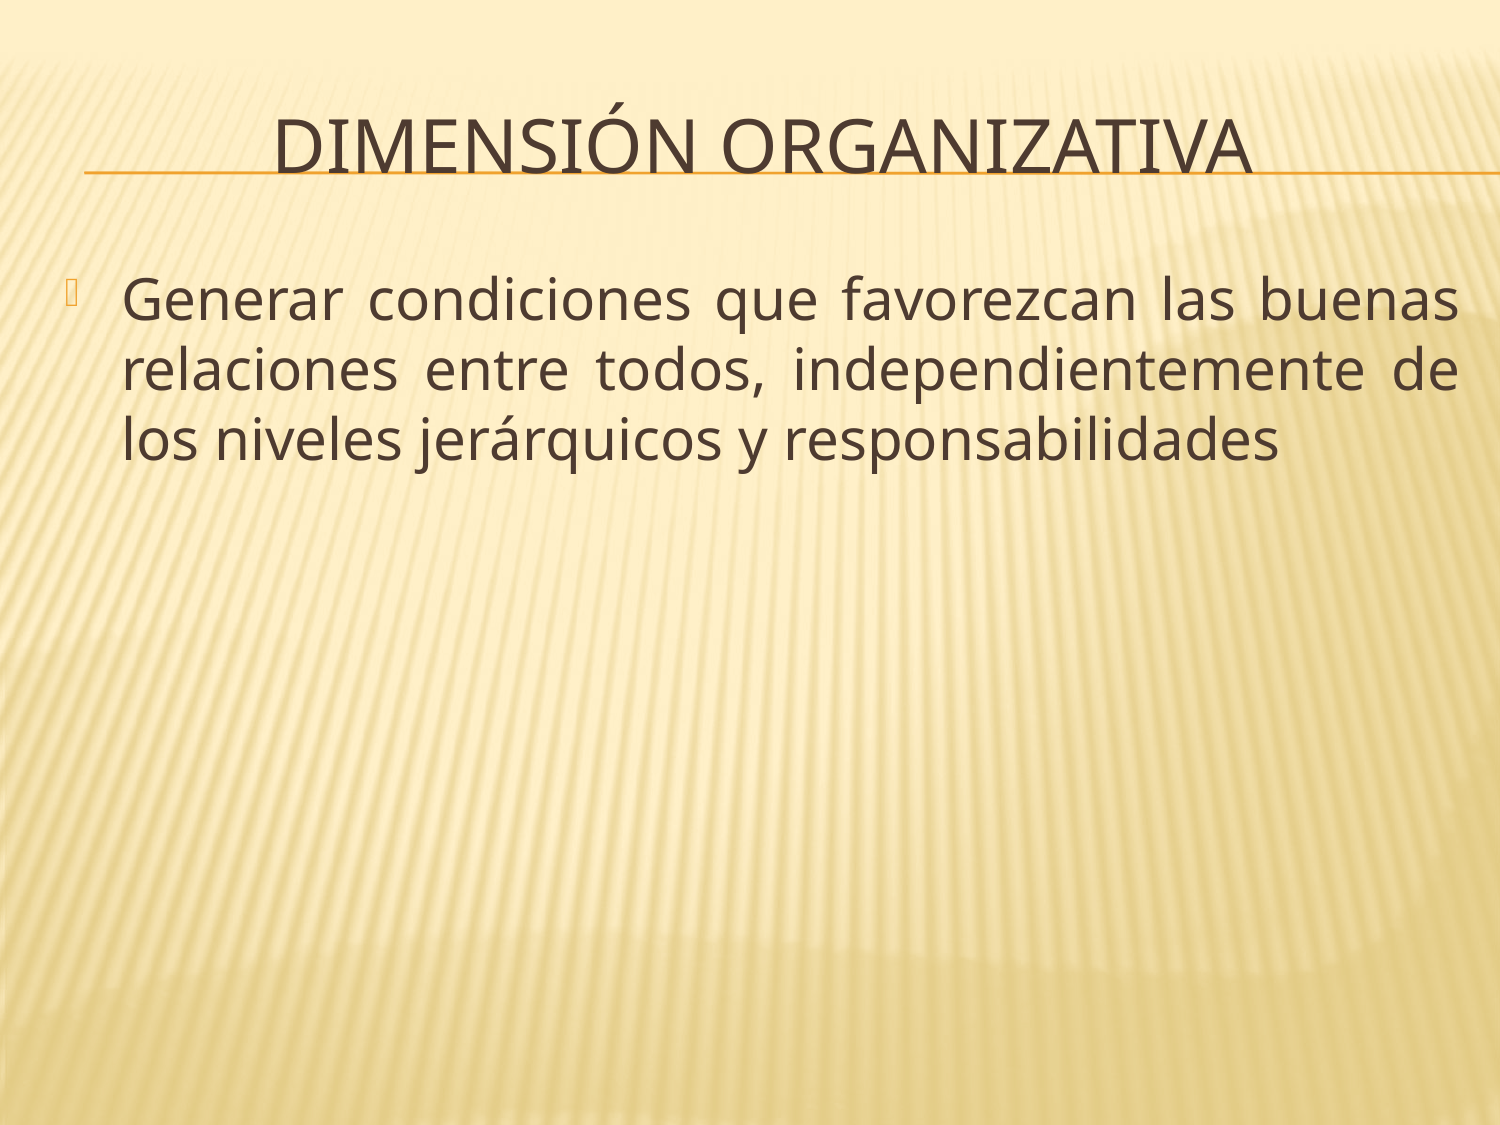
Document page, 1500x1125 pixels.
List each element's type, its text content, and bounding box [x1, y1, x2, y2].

title Dimensión organizativa [50, 75, 1475, 213]
list Generar condiciones que favorezcan las buenas relaciones entre todos, independientemente de los niveles jerárquicos y responsabilidades [50, 254, 1475, 998]
